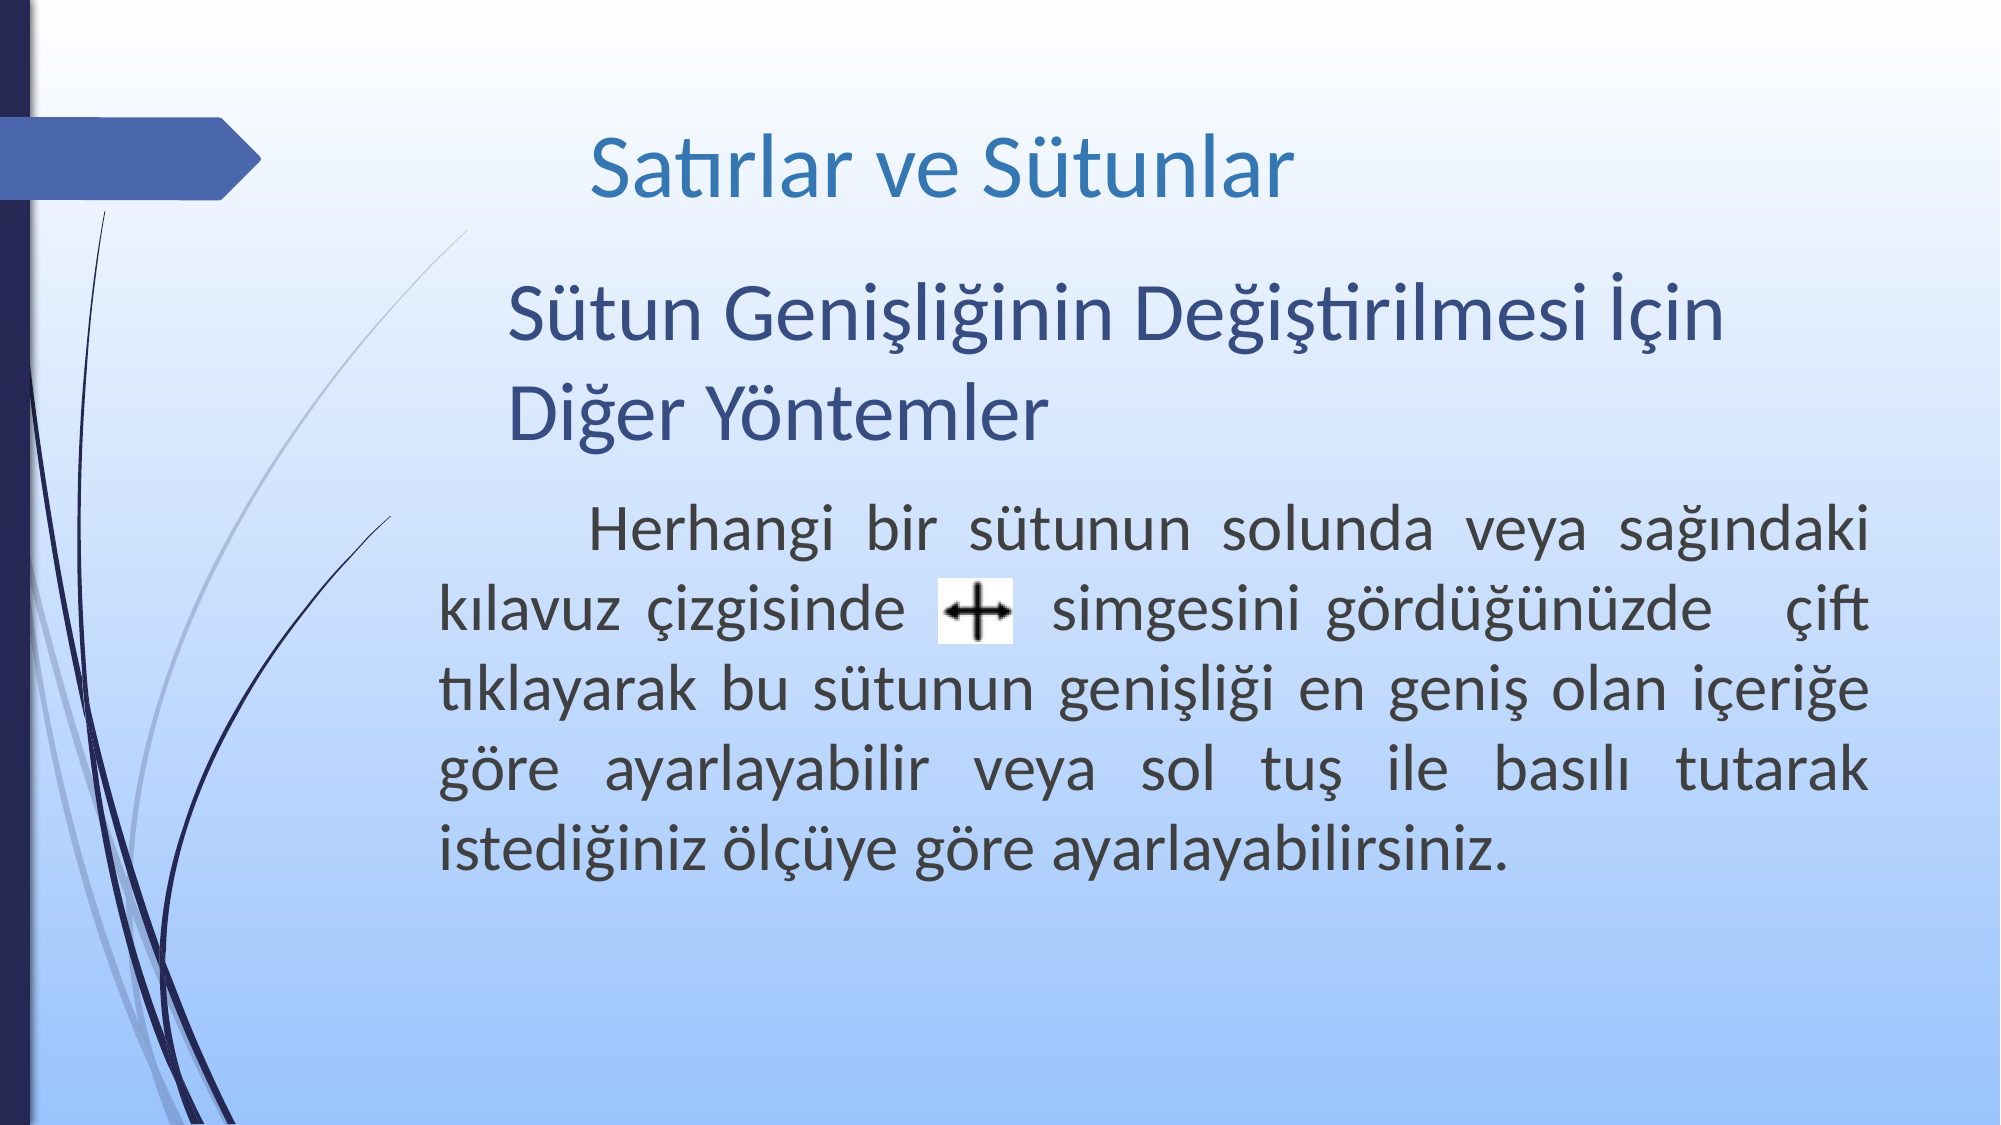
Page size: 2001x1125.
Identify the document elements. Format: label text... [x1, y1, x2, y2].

title Satırlar ve Sütunlar [424, 97, 1887, 253]
list Herhangi bir sütunun solunda veya sağındaki kılavuz çizgisinde simgesini gördüğünüzde çift tıklayarak bu sütunun genişliği en geniş olan içeriğe göre ayarlayabilir veya sol tuş ile basılı tutarak istediğiniz ölçüye göre ayarlayabilirsiniz. [423, 476, 1887, 1010]
text_box Sütun Genişliğinin Değiştirilmesi İçin Diğer Yöntemler [342, 249, 1805, 460]
picture [938, 577, 1014, 644]
